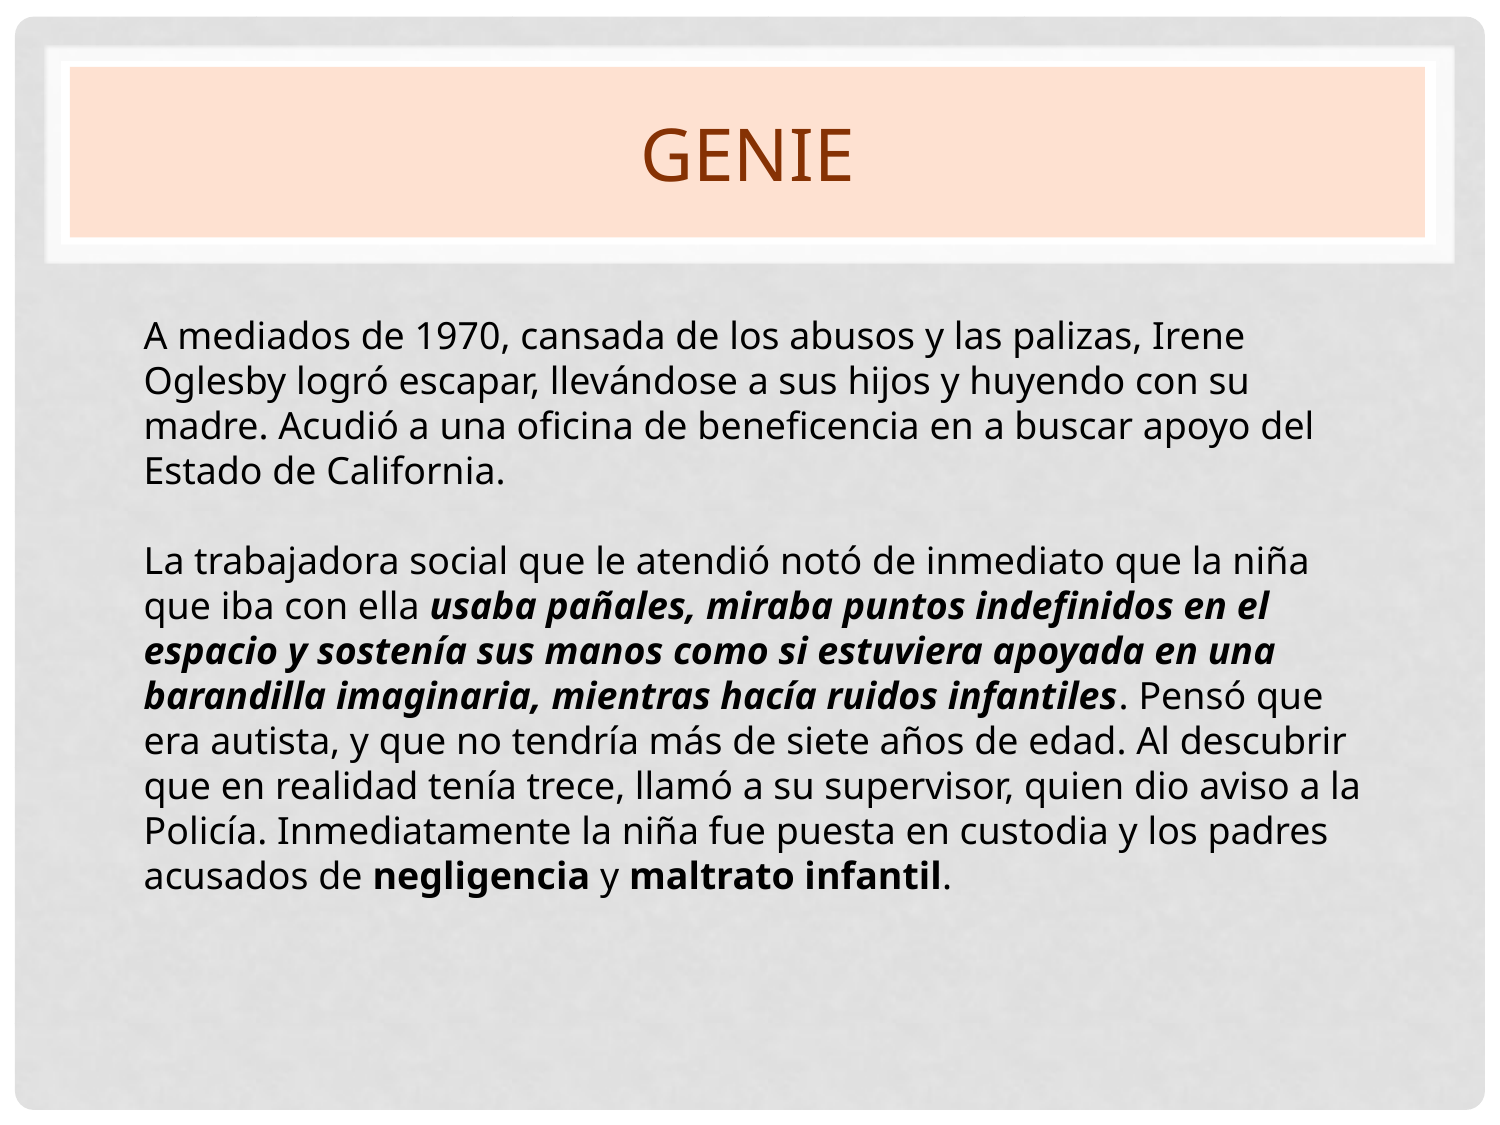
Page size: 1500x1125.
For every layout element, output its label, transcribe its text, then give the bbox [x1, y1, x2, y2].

title GENIE [69, 66, 1425, 238]
text_box A mediados de 1970, cansada de los abusos y las palizas, Irene Oglesby logró escapar, llevándose a sus hijos y huyendo con su madre. Acudió a una oficina de beneficencia en a buscar apoyo del Estado de California. La trabajadora social que le atendió notó de inmediato que la niña que iba con ella usaba pañales, miraba puntos indefinidos en el espacio y sostenía sus manos como si estuviera apoyada en una barandilla imaginaria, mientras hacía ruidos infantiles. Pensó que era autista, y que no tendría más de siete años de edad. Al descubrir que en realidad tenía trece, llamó a su supervisor, quien dio aviso a la Policía. Inmediatamente la niña fue puesta en custodia y los padres acusados de negligencia y maltrato infantil. [128, 304, 1395, 905]
